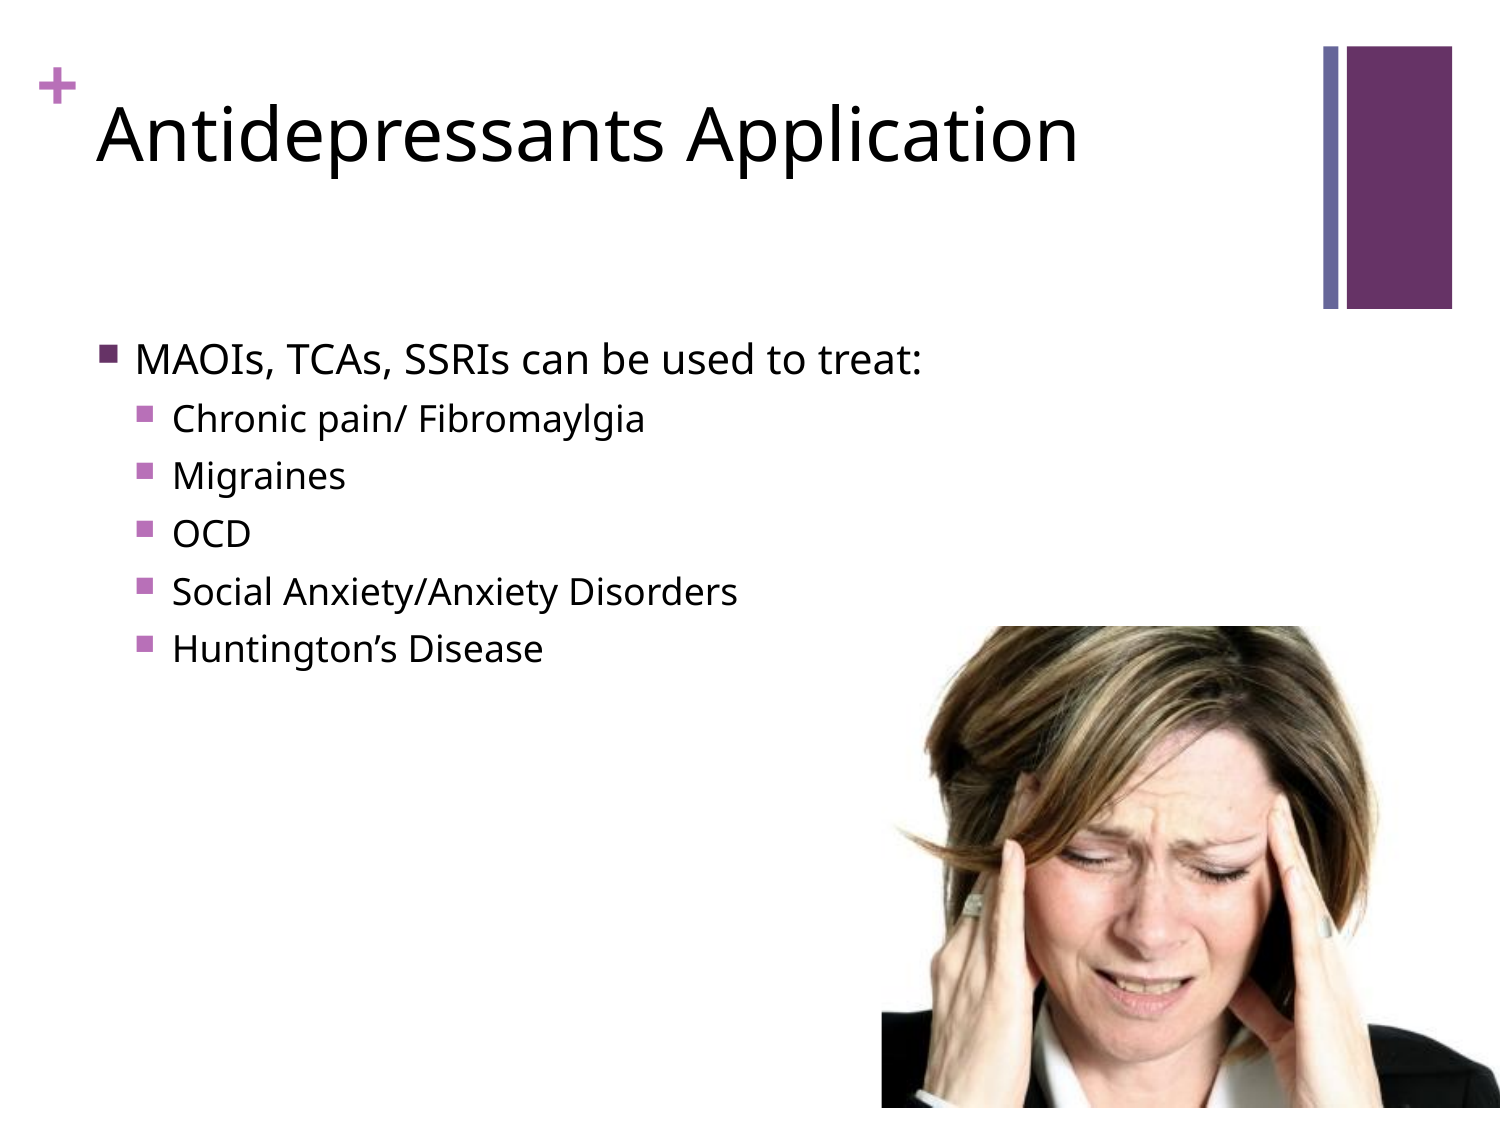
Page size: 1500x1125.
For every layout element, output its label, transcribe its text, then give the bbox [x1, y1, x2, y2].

picture [881, 625, 1500, 1108]
list MAOIs, TCAs, SSRIs can be used to treat: Chronic pain/ Fibromaylgia Migraines OCD Social Anxiety/Anxiety Disorders Huntington’s Disease [81, 324, 1322, 1005]
title Antidepressants Application [81, 79, 1322, 263]
